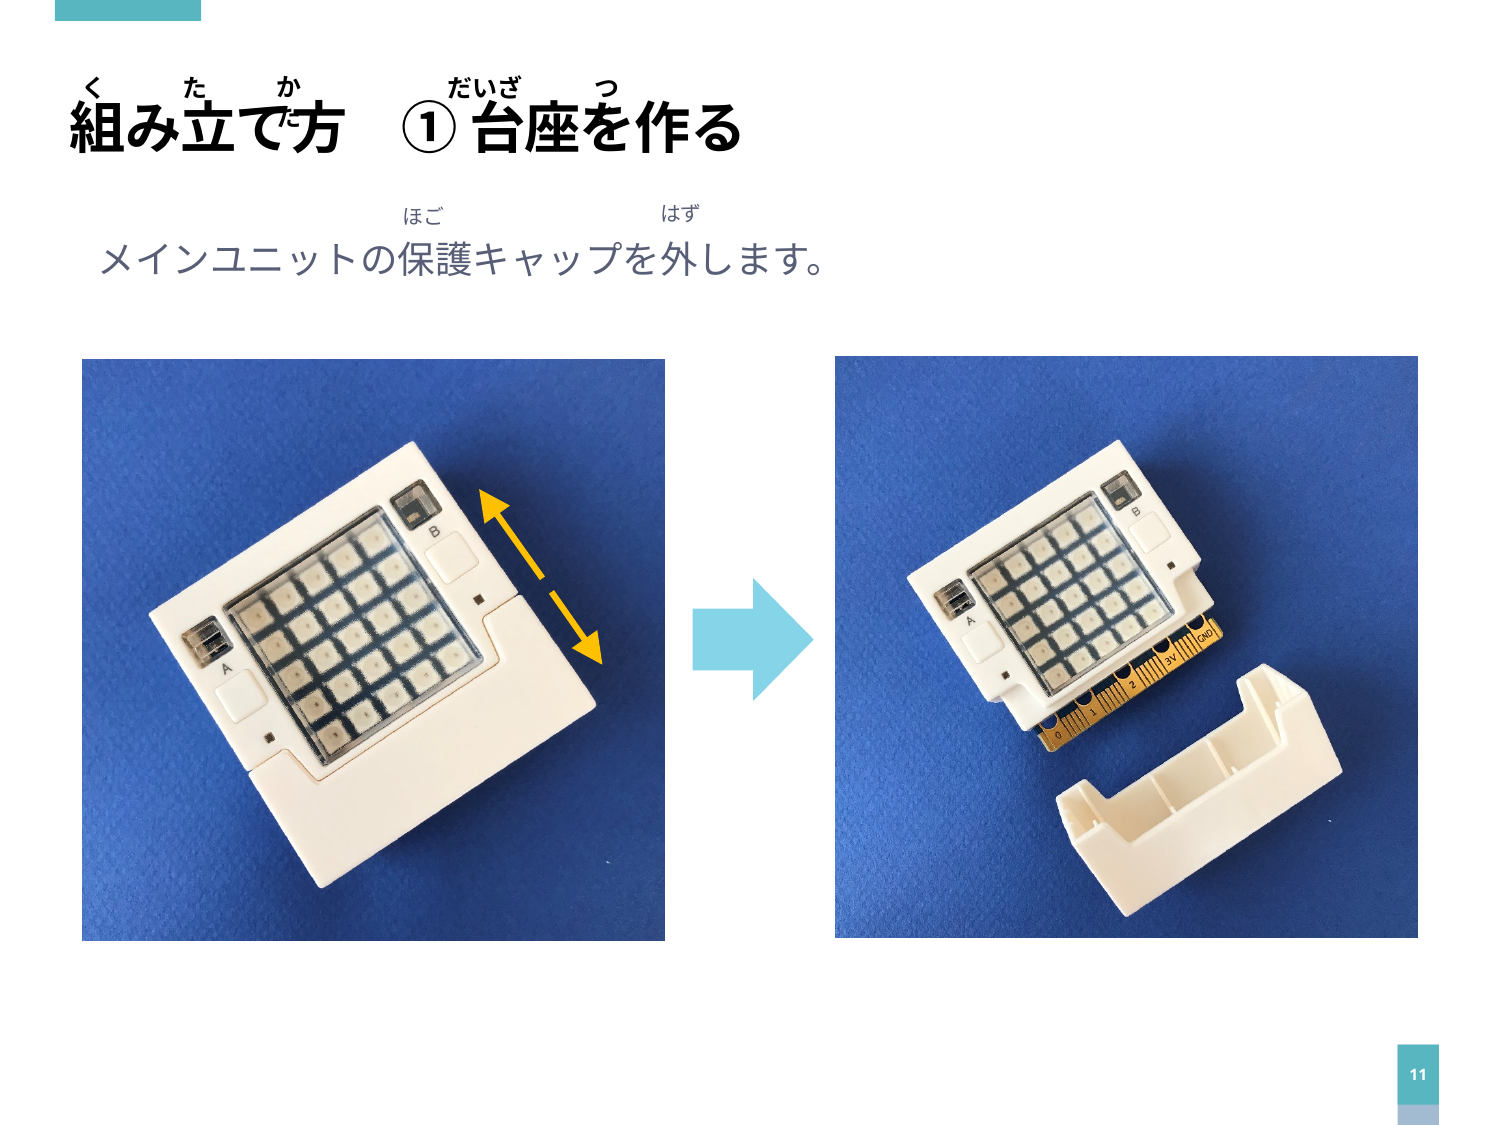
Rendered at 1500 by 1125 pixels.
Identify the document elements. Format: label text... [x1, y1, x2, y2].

text_box かた [262, 63, 338, 139]
picture [835, 356, 1418, 938]
text_box た [167, 65, 234, 110]
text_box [551, 591, 603, 665]
text_box はず [637, 193, 725, 234]
text_box [691, 575, 816, 704]
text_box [479, 489, 543, 579]
text_box ほご [388, 195, 476, 236]
picture [82, 359, 665, 941]
text_box だいざ [432, 65, 555, 110]
text_box つく [580, 65, 656, 140]
title 組み立て方 ① 台座を作る [54, 92, 1430, 169]
text_box く [66, 65, 133, 110]
text_box メインユニットの保護キャップを外します。 [82, 183, 892, 289]
